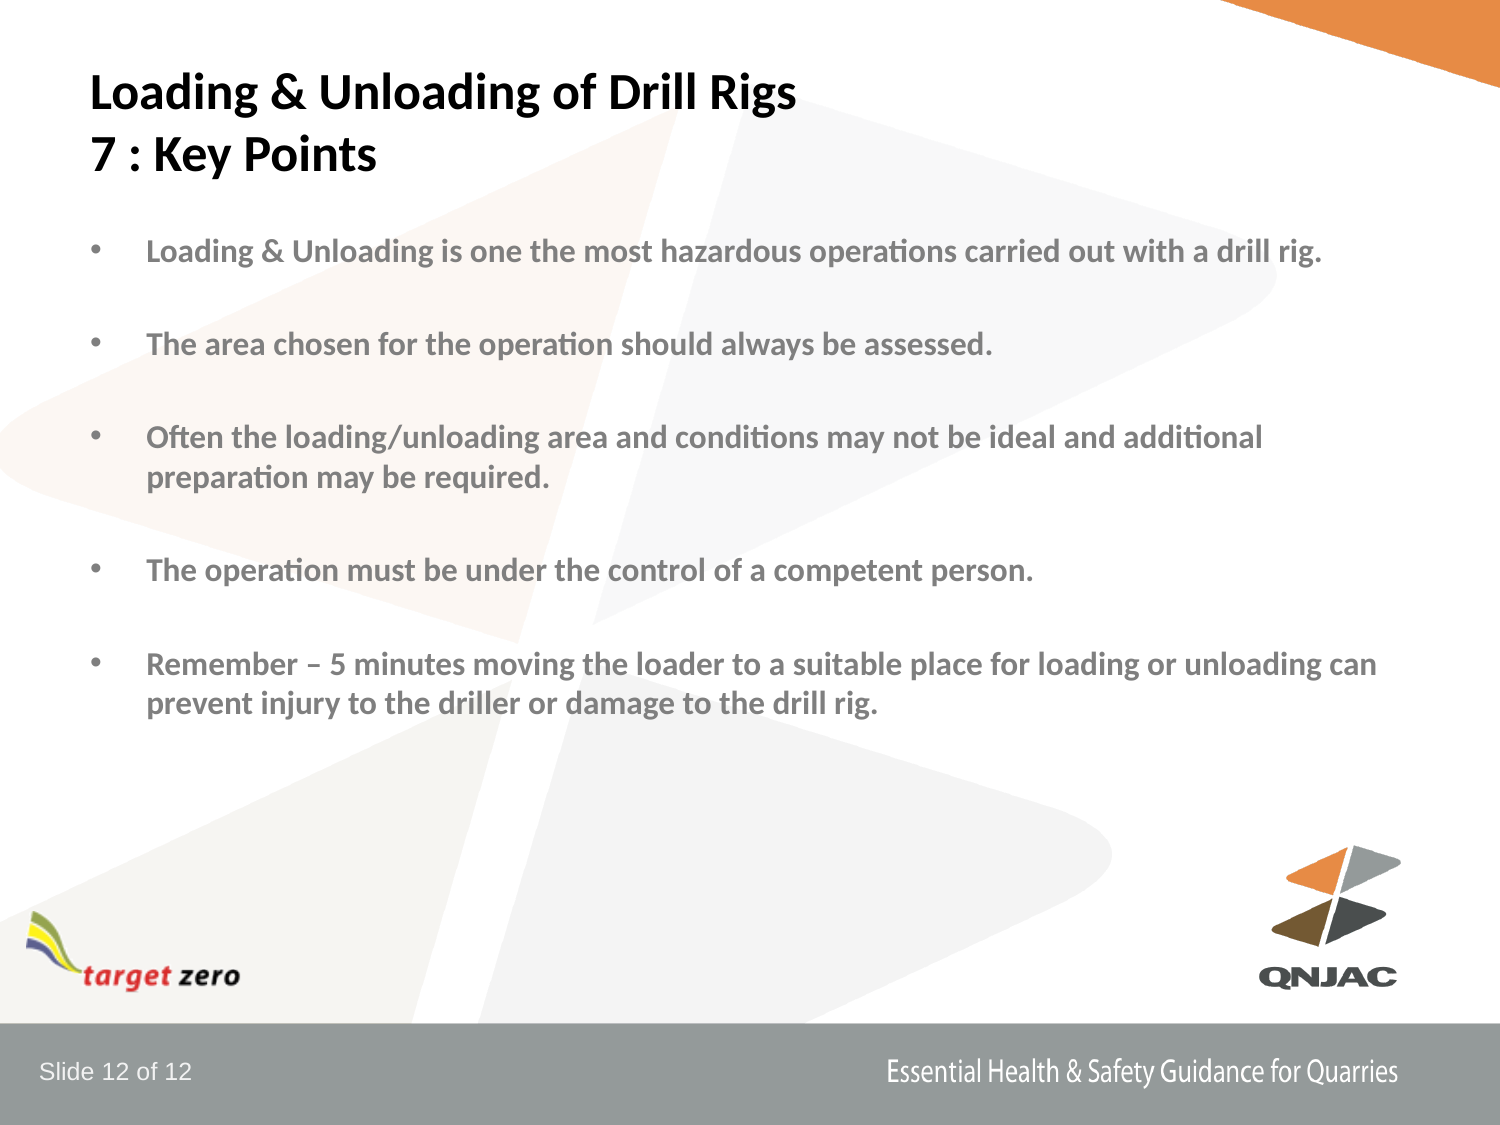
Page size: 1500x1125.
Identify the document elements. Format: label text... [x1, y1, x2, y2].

list Loading & Unloading is one the most hazardous operations carried out with a drill rig. The area chosen for the operation should always be assessed. Often the loading/unloading area and conditions may not be ideal and additional preparation may be required. The operation must be under the control of a competent person. Remember – 5 minutes moving the loader to a suitable place for loading or unloading can prevent injury to the driller or damage to the drill rig. [75, 221, 1425, 931]
picture [0, 0, 1500, 1125]
title Loading & Unloading of Drill Rigs 7 : Key Points [75, 49, 1425, 207]
